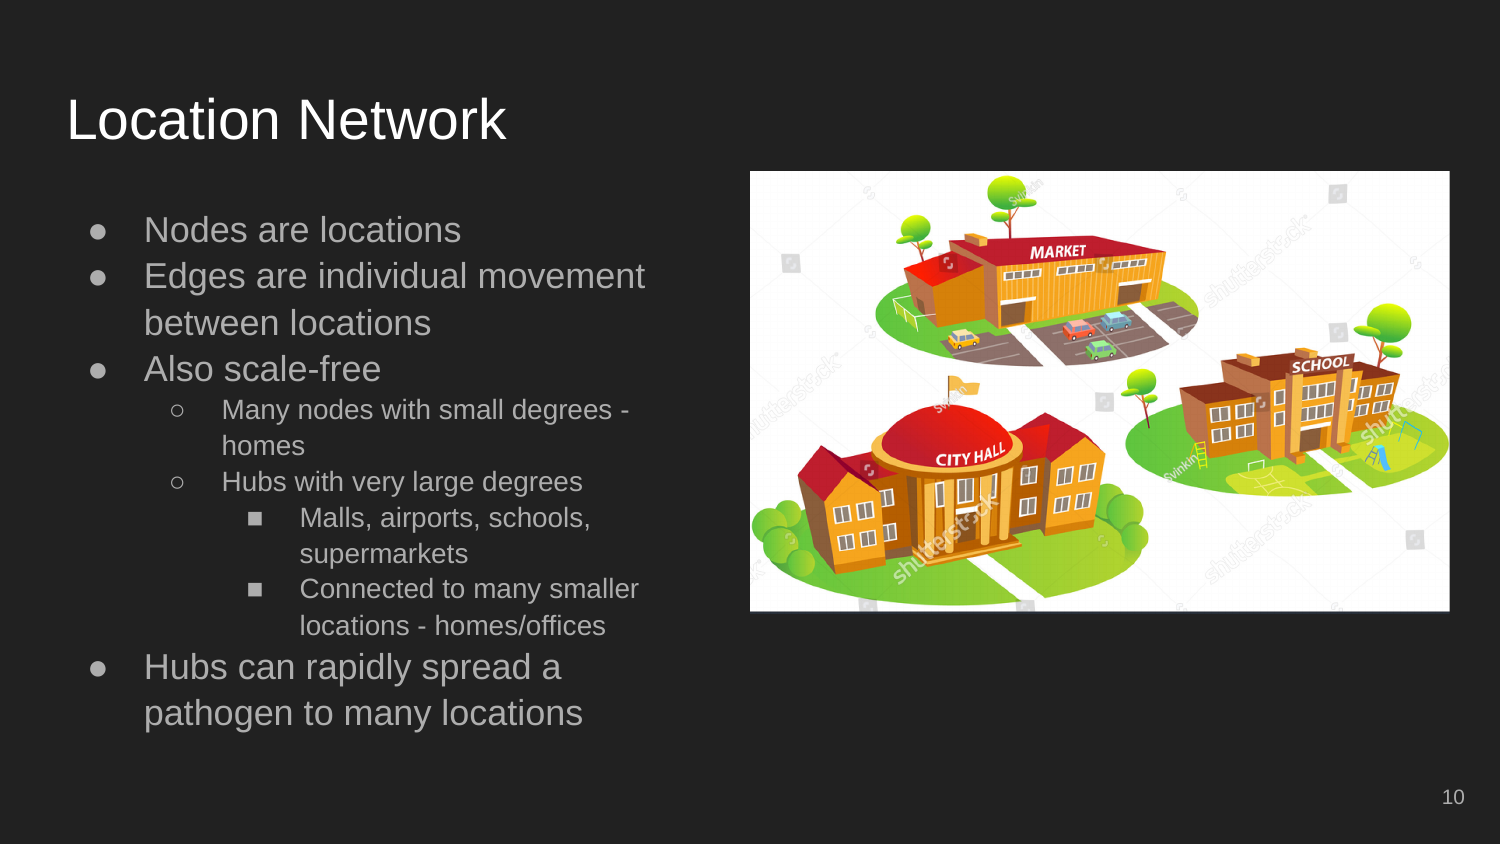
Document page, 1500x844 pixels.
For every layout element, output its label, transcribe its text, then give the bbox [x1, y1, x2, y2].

list Nodes are locations Edges are individual movement between locations Also scale-free Many nodes with small degrees - homes Hubs with very large degrees Malls, airports, schools, supermarkets Connected to many smaller locations - homes/offices Hubs can rapidly spread a pathogen to many locations [51, 189, 728, 750]
slide_number 10 [1389, 764, 1480, 830]
title Location Network [51, 72, 1449, 167]
picture [749, 171, 1450, 614]
